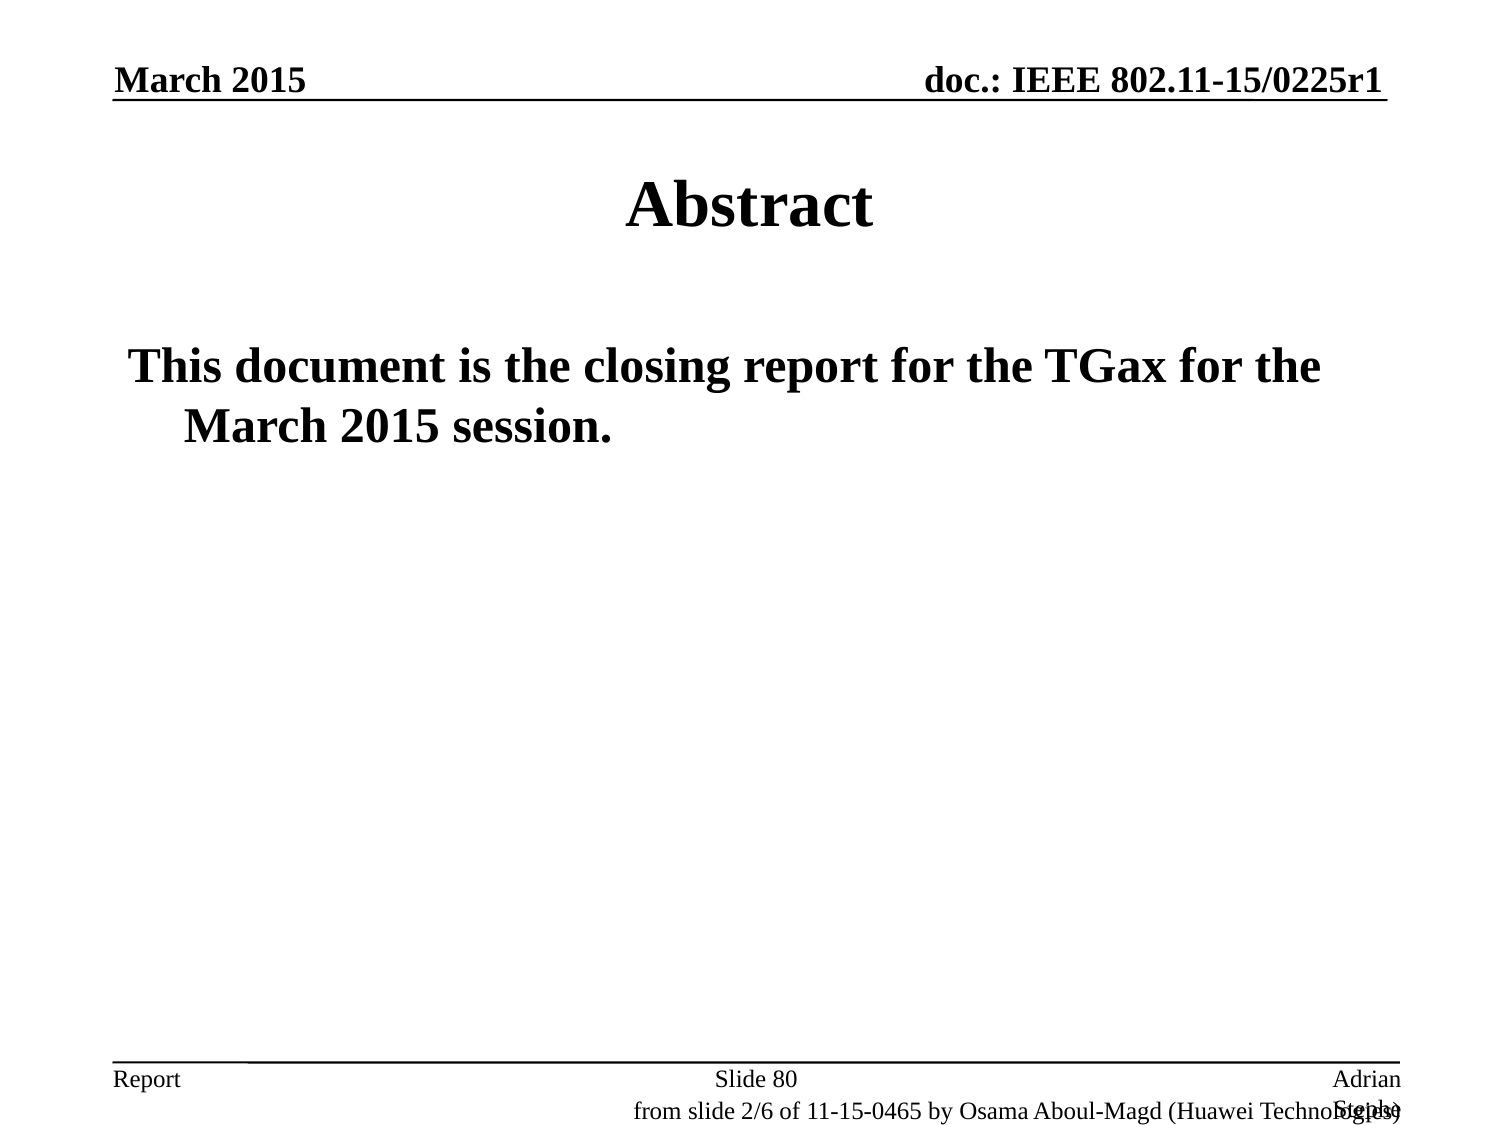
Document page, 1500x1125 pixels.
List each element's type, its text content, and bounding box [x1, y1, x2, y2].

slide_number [114, 54, 374, 101]
text_box from slide 2/6 of 11-15-0465 by Osama Aboul-Magd (Huawei Technologies) [343, 1087, 1417, 1125]
title Abstract [112, 112, 1388, 288]
list This document is the closing report for the TGax for the March 2015 session. [112, 324, 1388, 1000]
slide_number Slide 80 [711, 1061, 801, 1087]
footer Adrian Stephens, Intel [1324, 1061, 1402, 1087]
